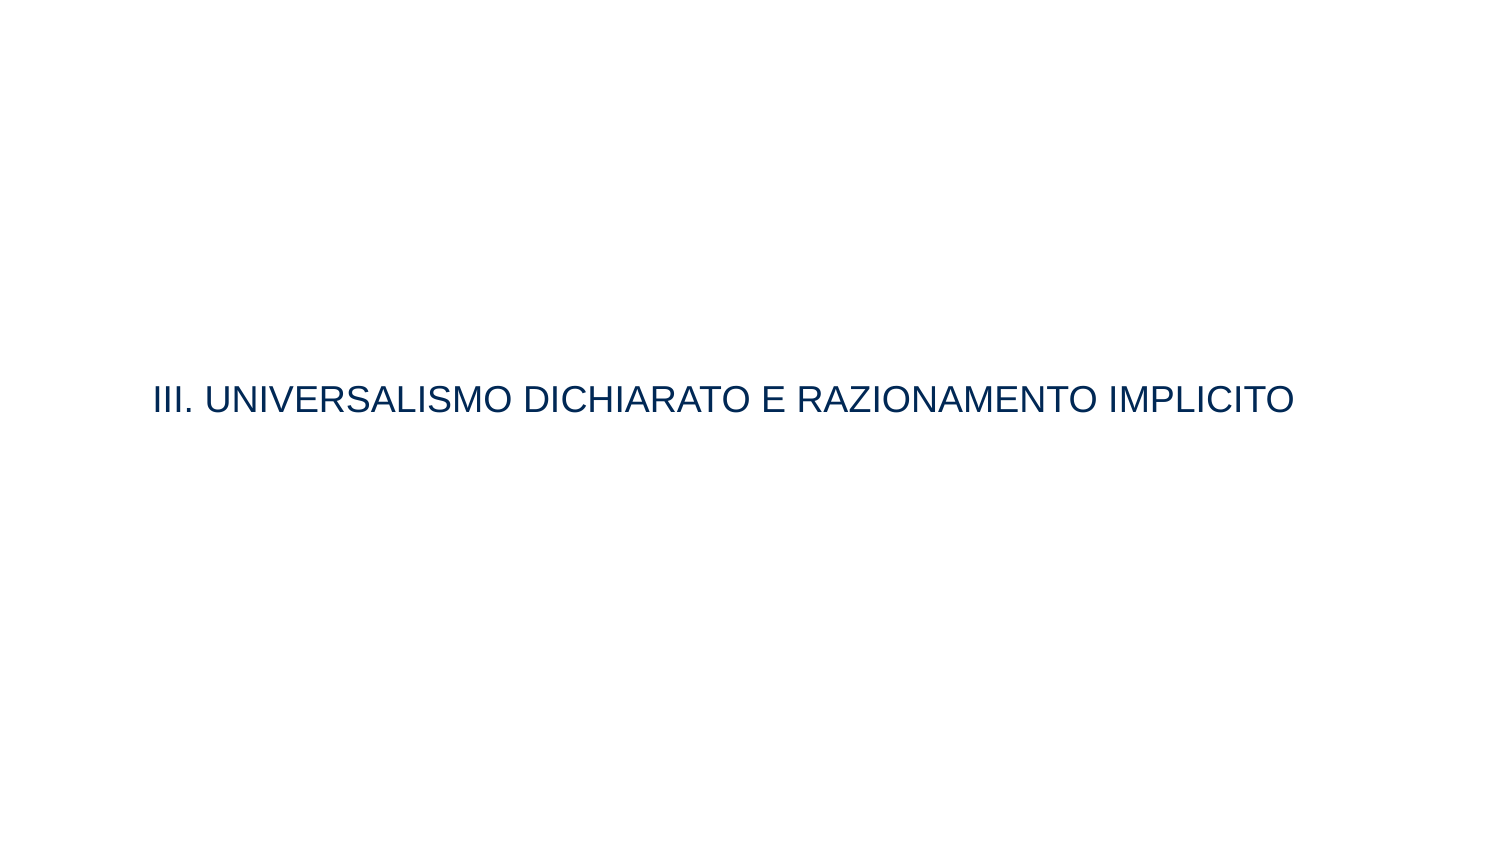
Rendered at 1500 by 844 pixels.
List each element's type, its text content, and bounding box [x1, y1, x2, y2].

text_box III. UNIVERSALISMO DICHIARATO E RAZIONAMENTO IMPLICITO [141, 369, 1332, 501]
